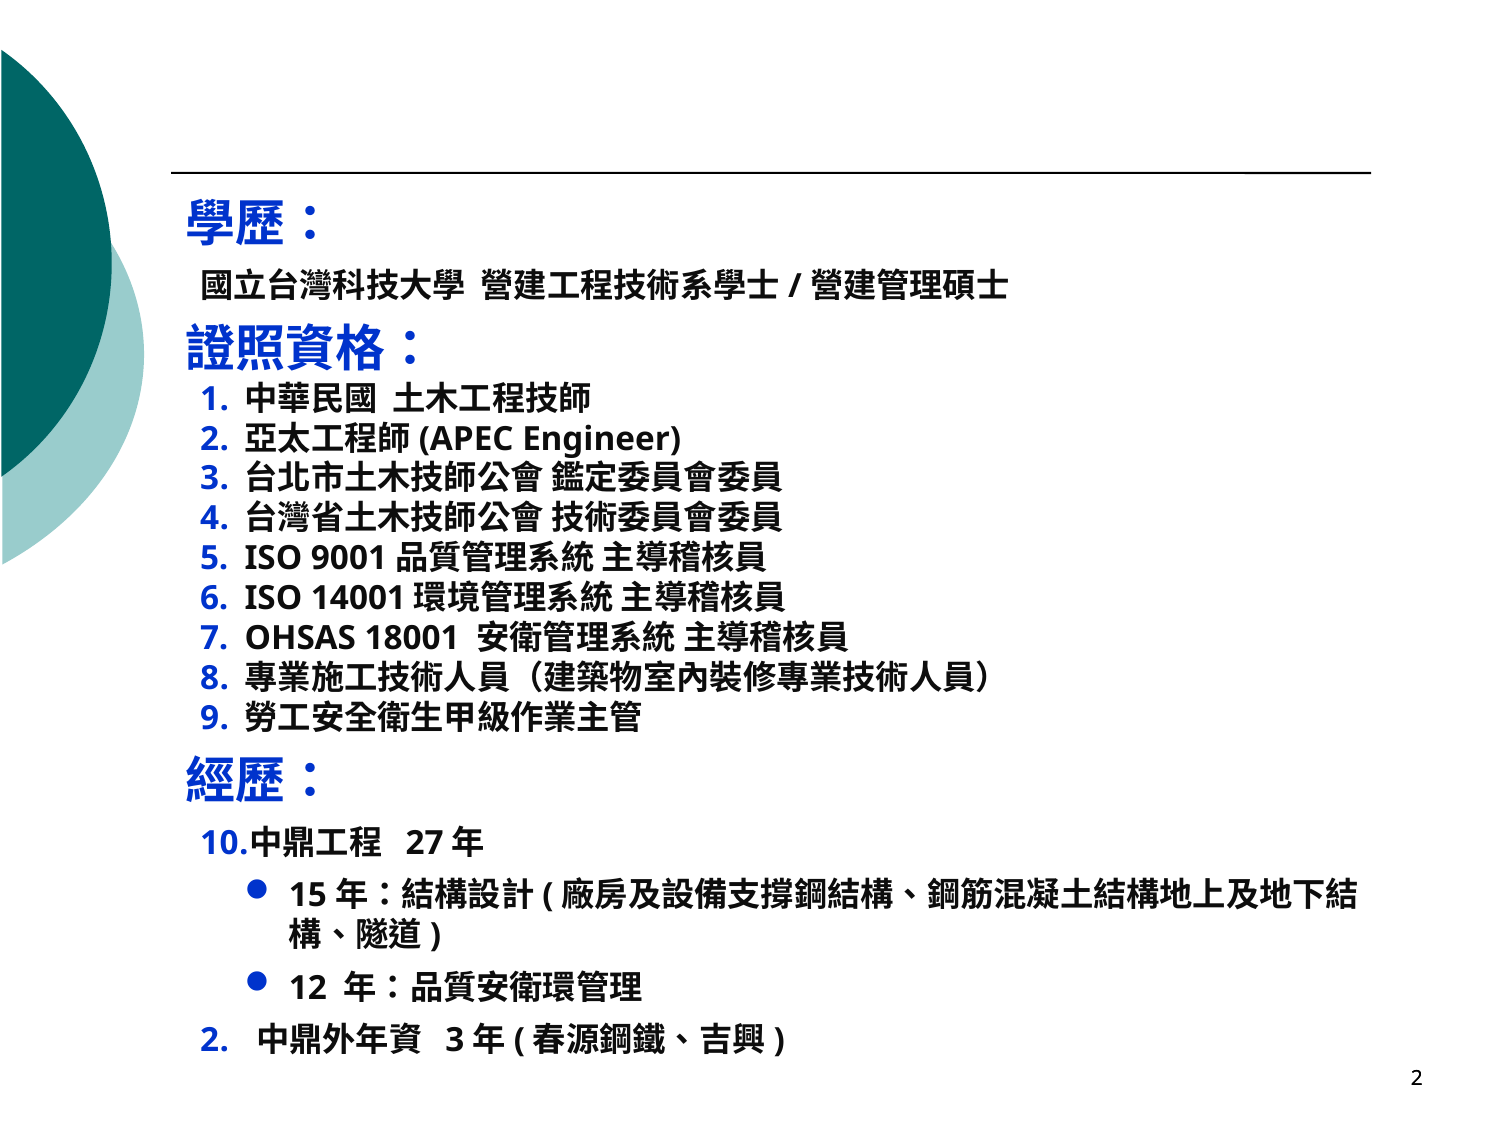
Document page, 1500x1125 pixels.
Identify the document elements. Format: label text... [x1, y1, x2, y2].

text_box 學歷： 國立台灣科技大學 營建工程技術系學士/營建管理碩士 證照資格： 中華民國 土木工程技師 亞太工程師(APEC Engineer) 台北市土木技師公會 鑑定委員會委員 台灣省土木技師公會 技術委員會委員 ISO 9001品質管理系統 主導稽核員 ISO 14001環境管理系統 主導稽核員 OHSAS 18001 安衛管理系統 主導稽核員 專業施工技術人員（建築物室內裝修專業技術人員） 勞工安全衛生甲級作業主管 經歷： 中鼎工程 27年 15年：結構設計(廠房及設備支撐鋼結構、鋼筋混凝土結構地上及地下結構、隧道) 12 年：品質安衛環管理 中鼎外年資 3年(春源鋼鐵、吉興) [171, 184, 1388, 1094]
